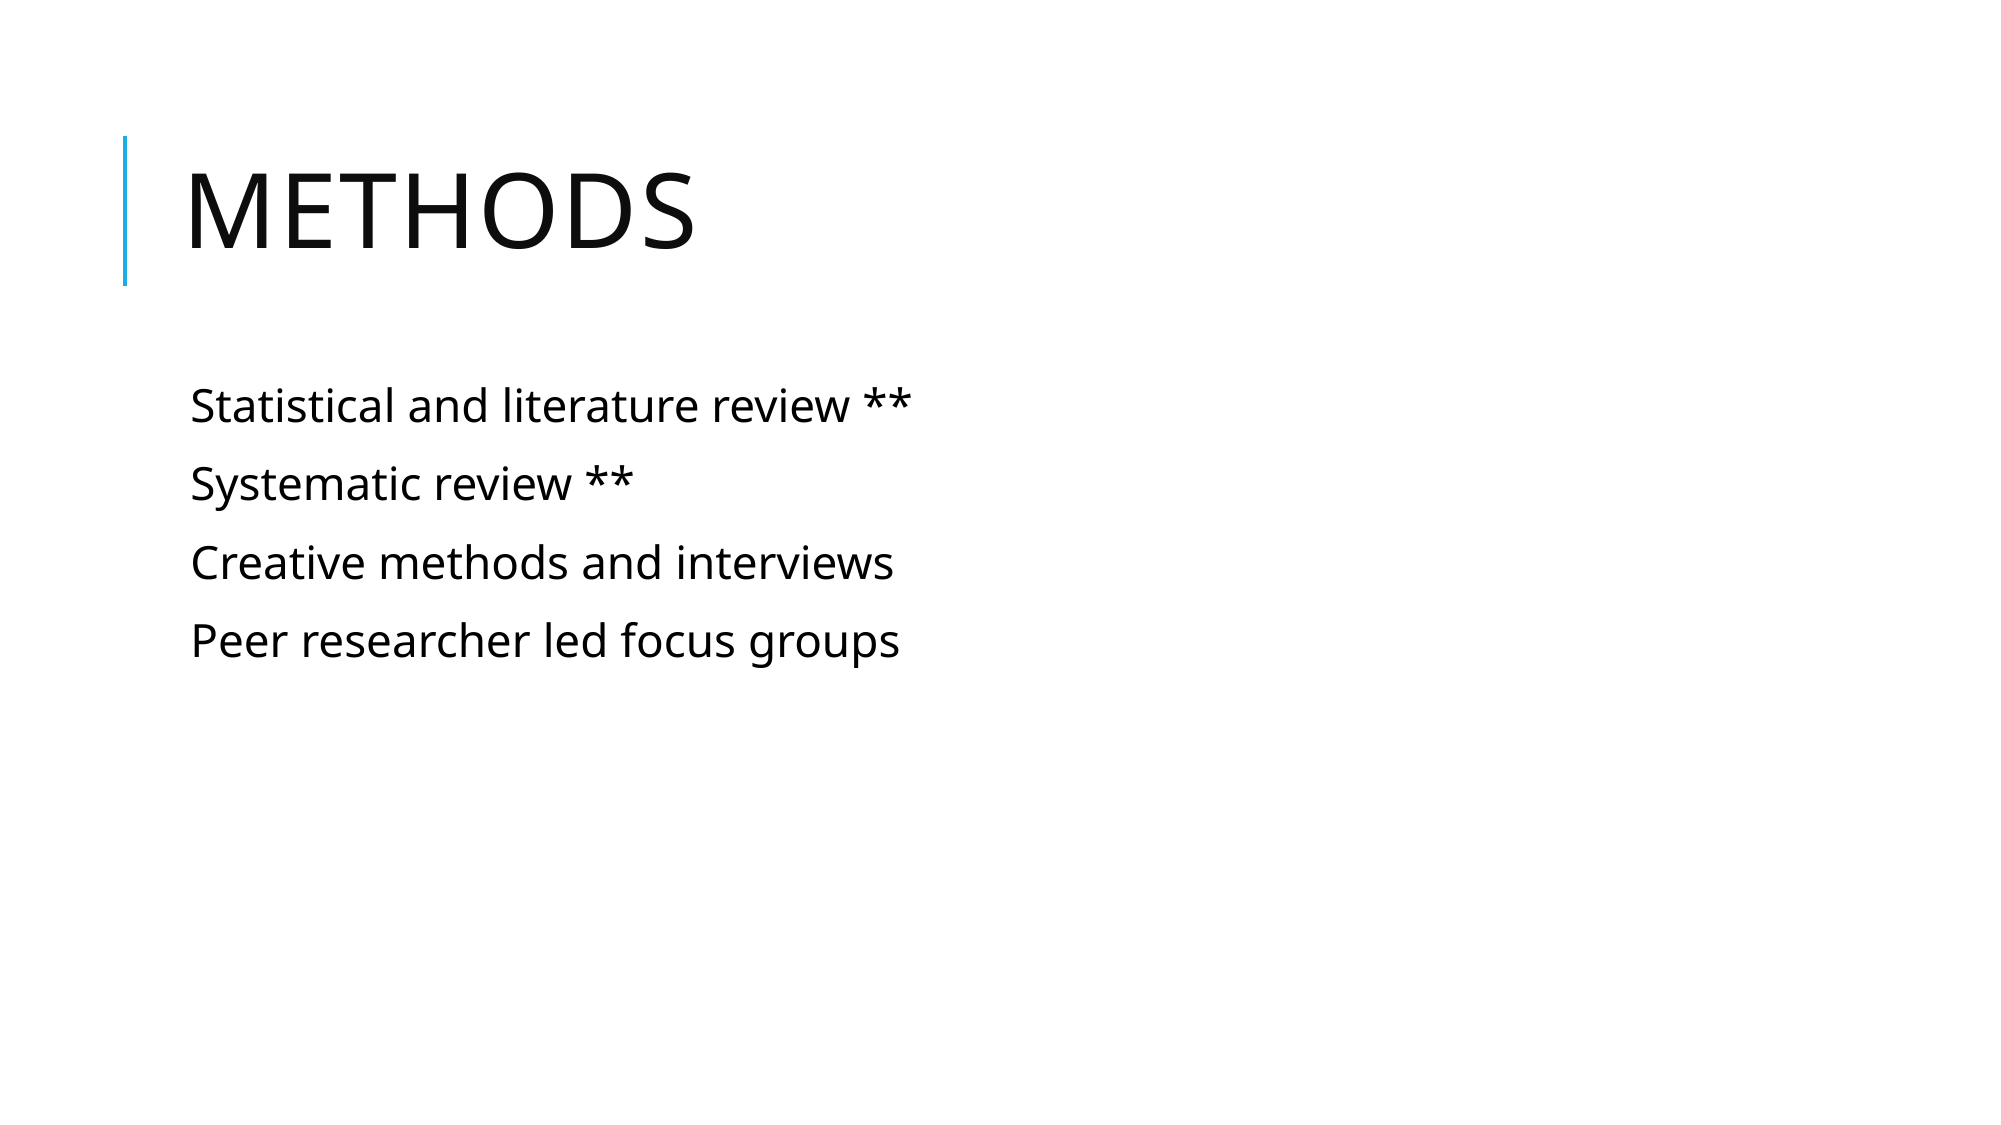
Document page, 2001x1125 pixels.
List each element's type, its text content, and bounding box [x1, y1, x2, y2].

title methods [168, 96, 1763, 342]
list Statistical and literature review ** Systematic review ** Creative methods and interviews Peer researcher led focus groups [168, 375, 1763, 1035]
